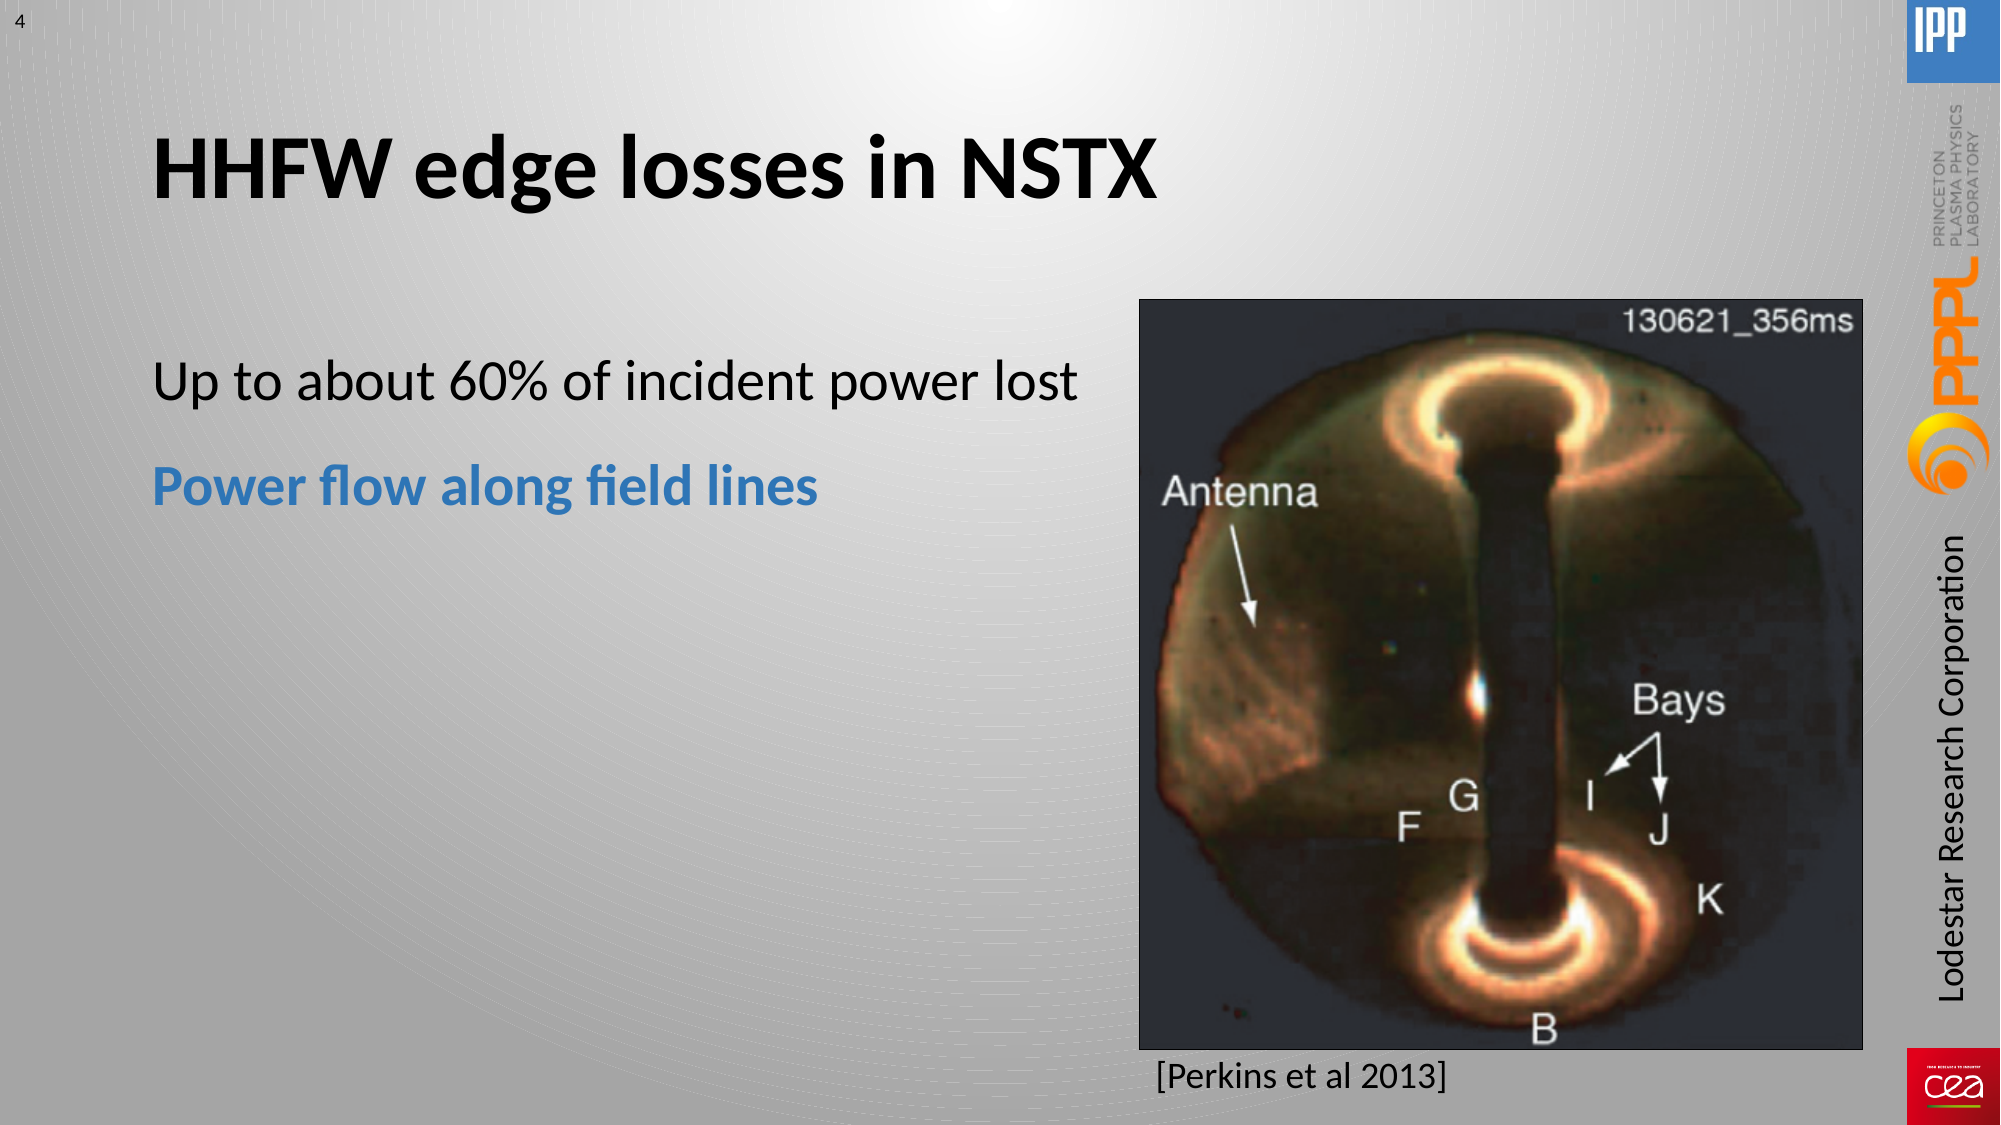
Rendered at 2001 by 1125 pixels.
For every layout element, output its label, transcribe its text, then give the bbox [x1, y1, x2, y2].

title HHFW edge losses in NSTX [137, 59, 1863, 278]
text_box Lodestar Research Corporation [1918, 515, 1978, 1023]
slide_number 4 [0, 0, 56, 61]
picture [1138, 105, 2000, 1050]
text_box [Perkins et al 2013] [1140, 1050, 1463, 1104]
picture [1906, 0, 2000, 84]
picture [1906, 1048, 2000, 1125]
list Up to about 60% of incident power lost Power flow along field lines [137, 299, 1138, 1014]
